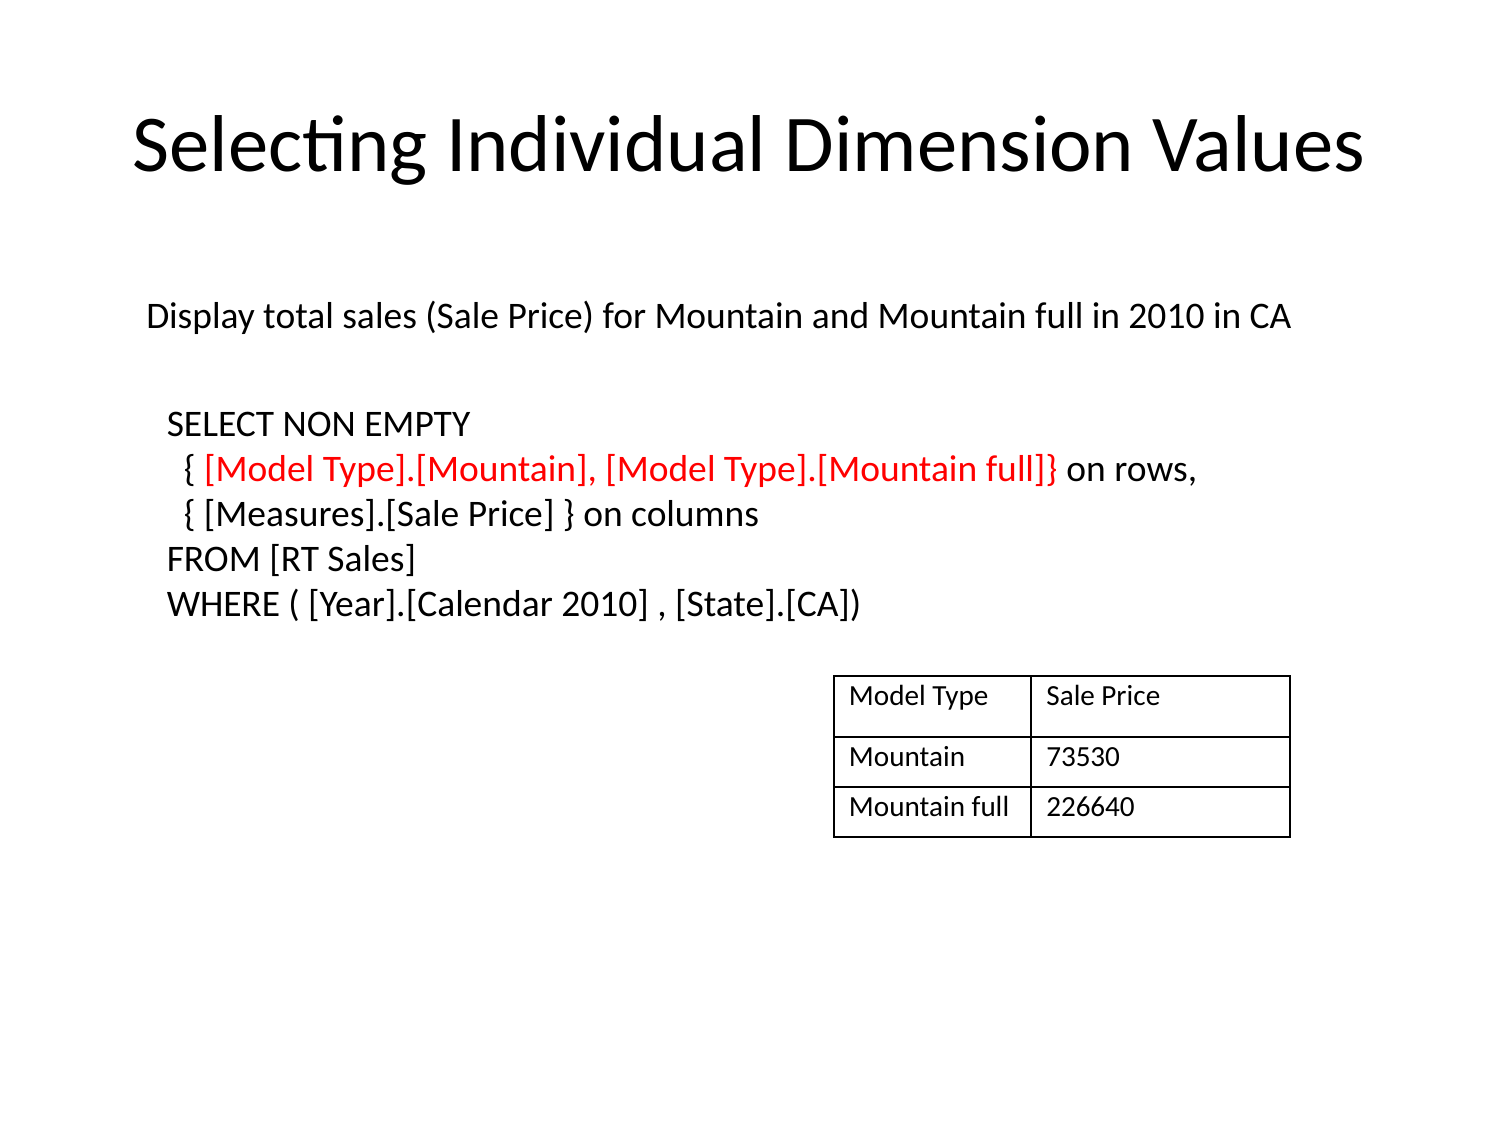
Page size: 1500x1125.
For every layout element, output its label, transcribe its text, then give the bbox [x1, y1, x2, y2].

table_header Model Type [835, 677, 1030, 736]
table_cell Mountain [835, 738, 1030, 786]
table_header Sale Price [1032, 677, 1289, 736]
text_box Display total sales (Sale Price) for Mountain and Mountain full in 2010 in CA [131, 283, 1308, 344]
table_cell 73530 [1032, 738, 1289, 786]
title Selecting Individual Dimension Values [75, 45, 1425, 233]
table_cell 226640 [1032, 788, 1289, 836]
table_cell Mountain full [835, 788, 1030, 836]
text_box SELECT NON EMPTY { [Model Type].[Mountain], [Model Type].[Mountain full]} on rows, { [Measures].[Sale Price] } on columns FROM [RT Sales] WHERE ( [Year].[Calendar 2010] , [State].[CA]) [152, 391, 1213, 632]
